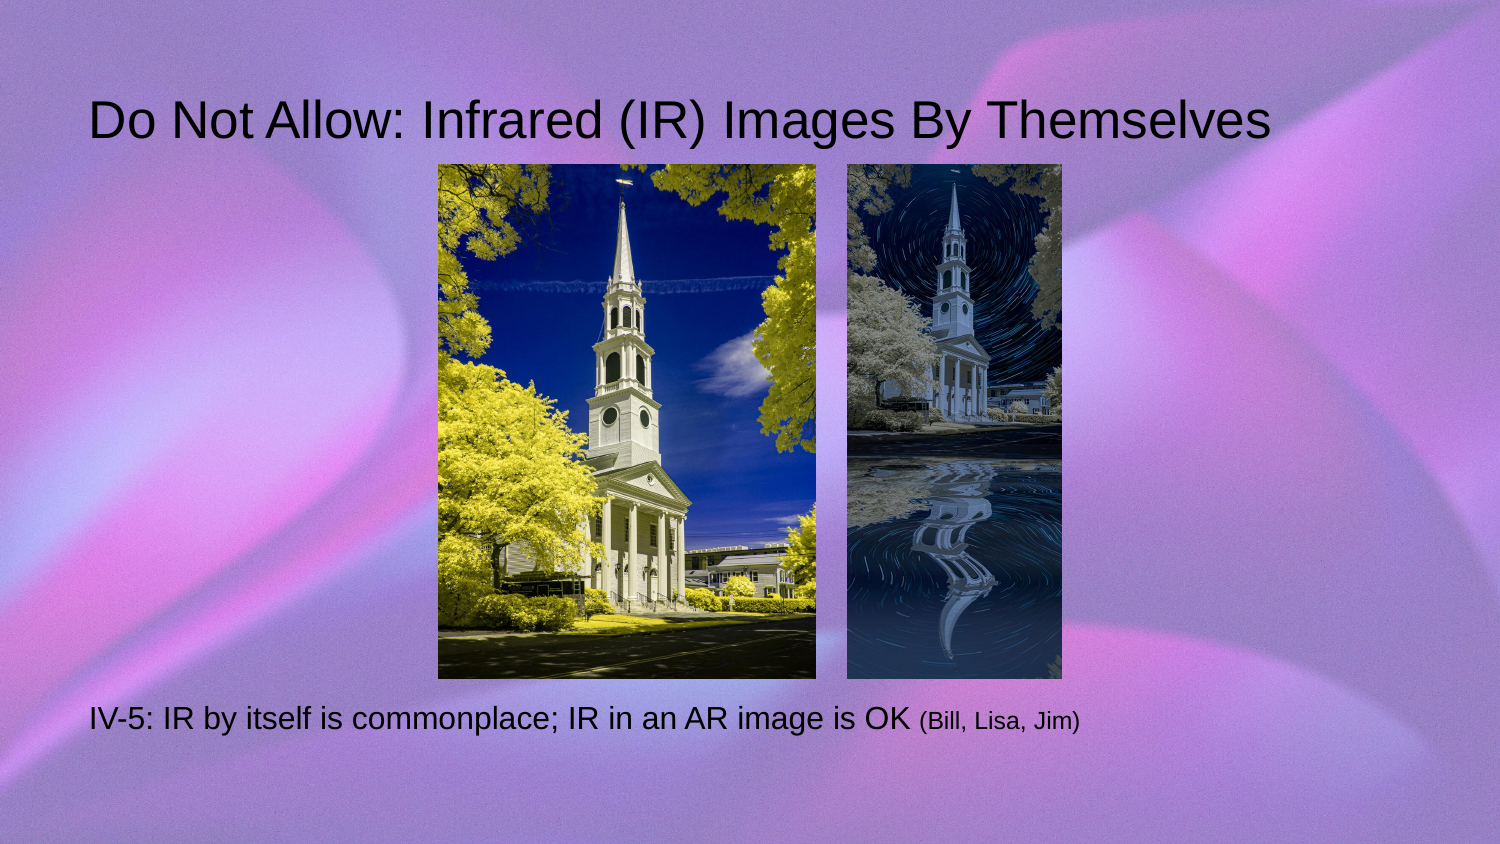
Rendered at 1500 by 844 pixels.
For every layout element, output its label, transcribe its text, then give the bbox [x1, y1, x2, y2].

list IV-5: IR by itself is commonplace; IR in an AR image is OK (Bill, Lisa, Jim) [73, 677, 1472, 752]
picture [0, 0, 1500, 844]
title Do Not Allow: Infrared (IR) Images By Themselves [73, 70, 1472, 165]
